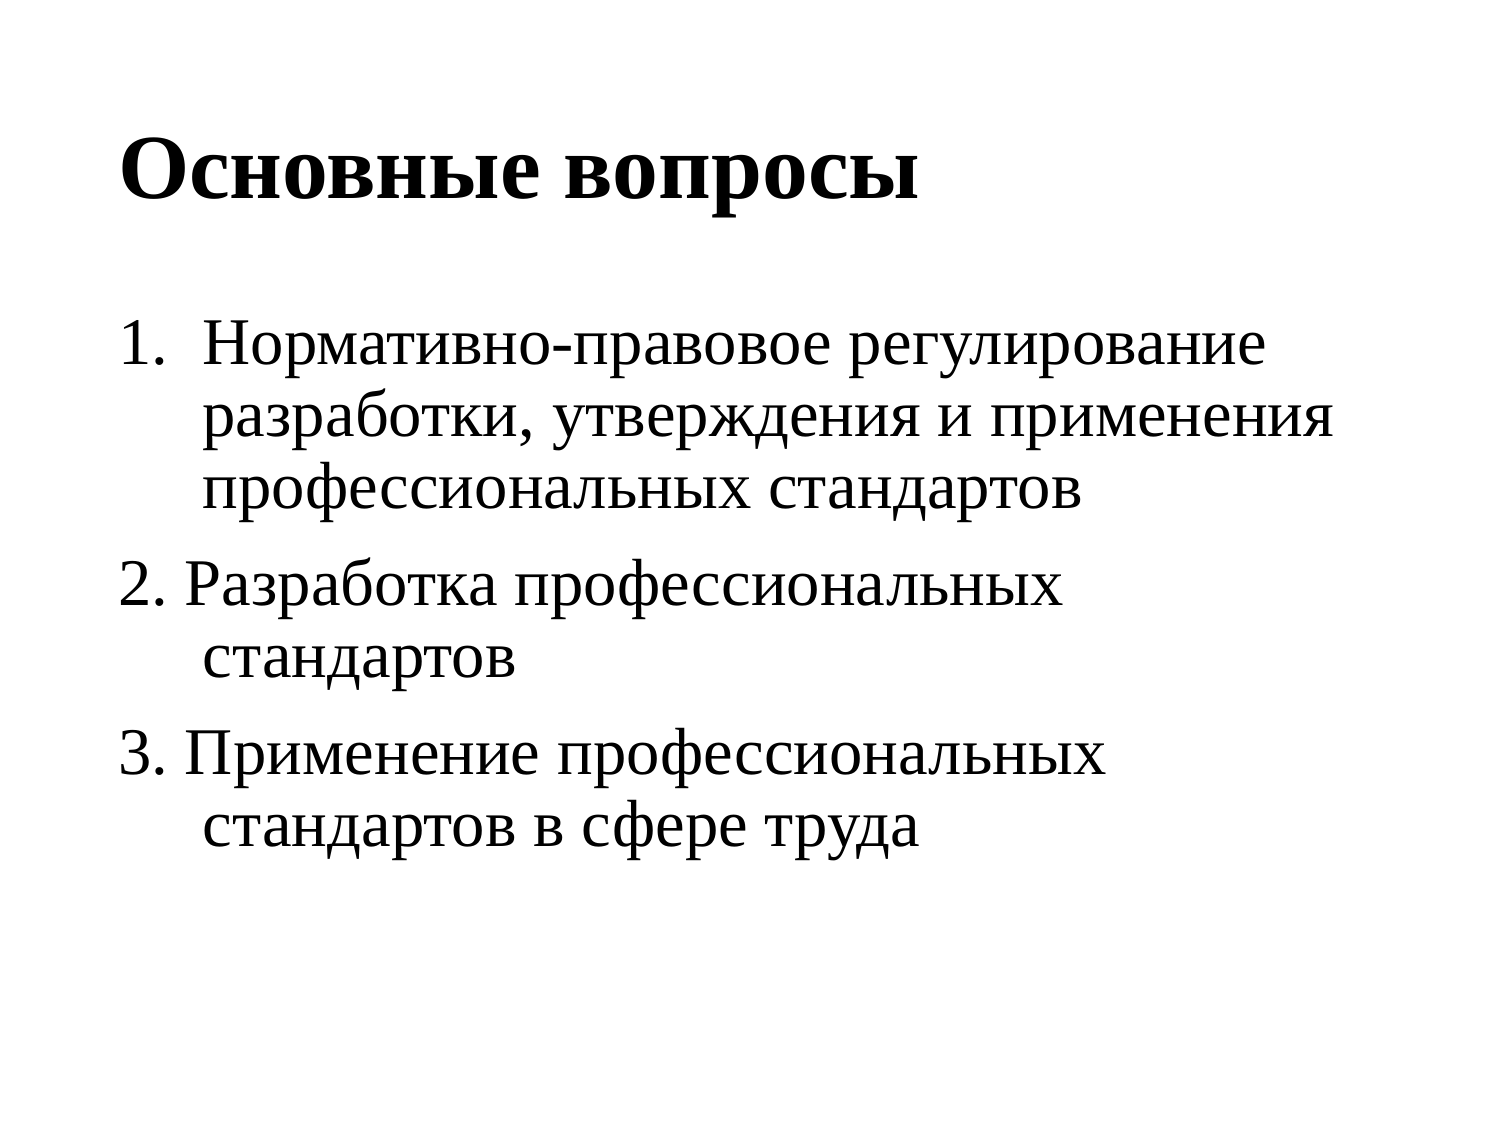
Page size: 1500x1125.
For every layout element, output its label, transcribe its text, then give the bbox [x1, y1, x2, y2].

list Нормативно-правовое регулирование разработки, утверждения и применения профессиональных стандартов 2. Разработка профессиональных стандартов 3. Применение профессиональных стандартов в сфере труда [103, 299, 1397, 1014]
title Основные вопросы [103, 59, 1397, 278]
